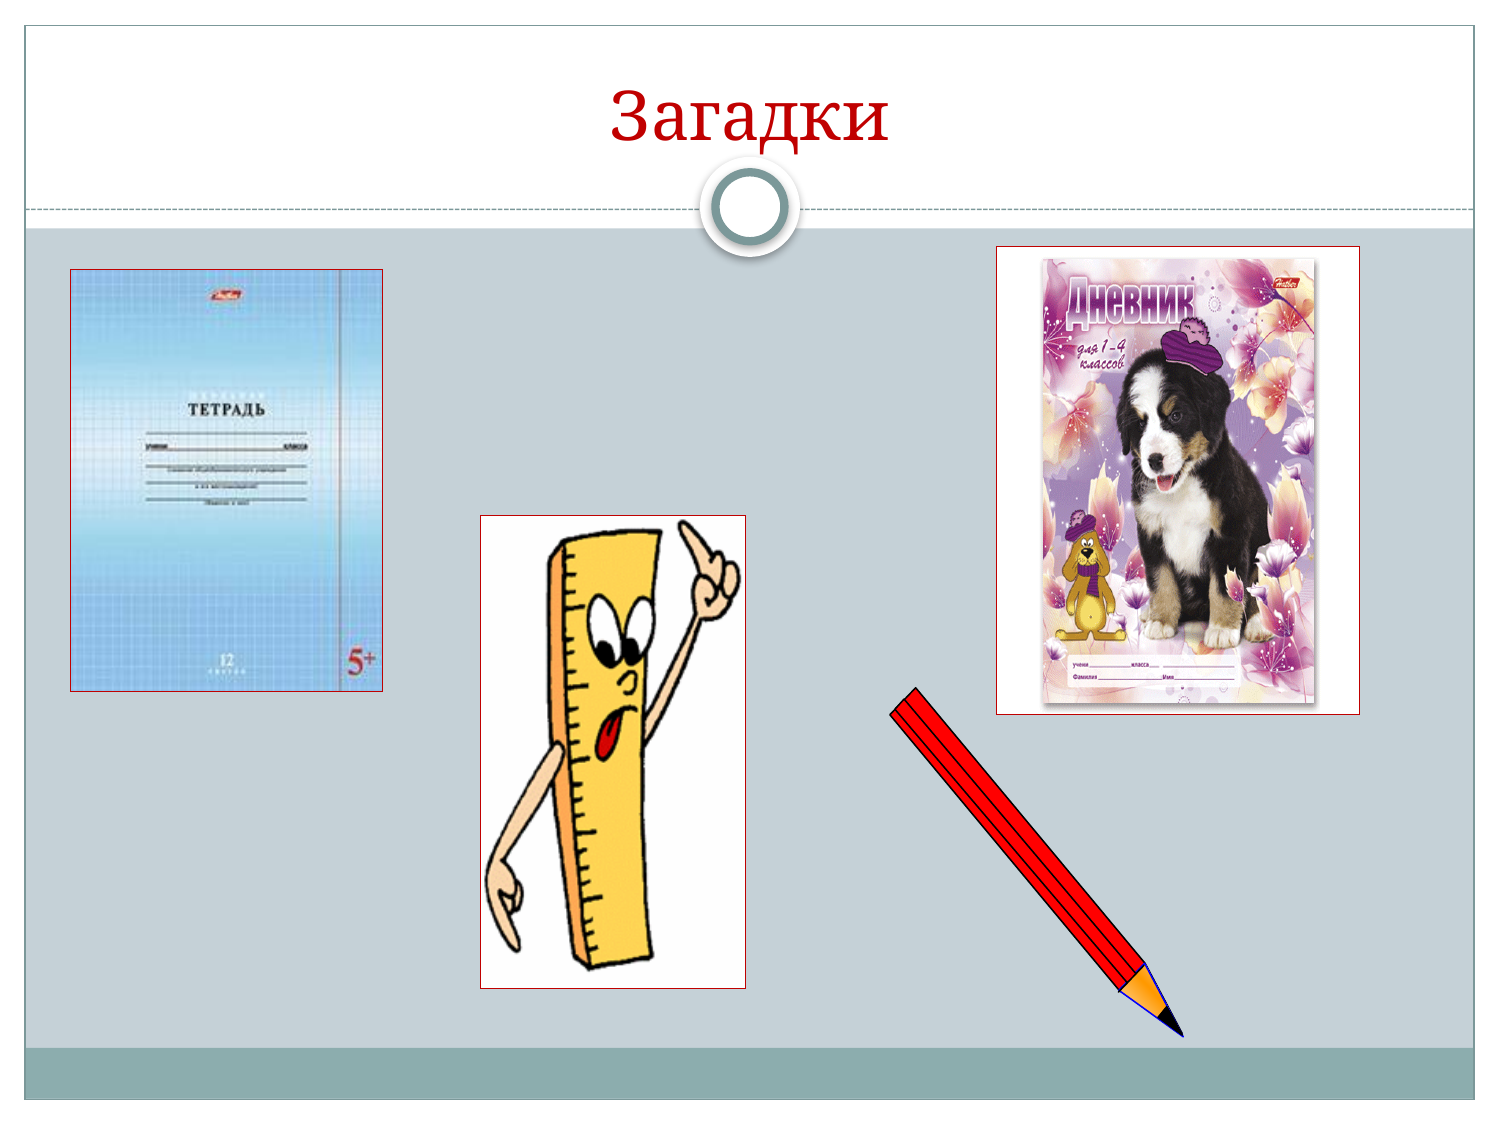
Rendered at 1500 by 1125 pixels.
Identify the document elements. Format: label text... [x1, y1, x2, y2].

picture [480, 515, 746, 989]
picture [995, 245, 1360, 716]
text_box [947, 655, 1144, 1063]
title Загадки [49, 37, 1450, 162]
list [70, 269, 384, 692]
